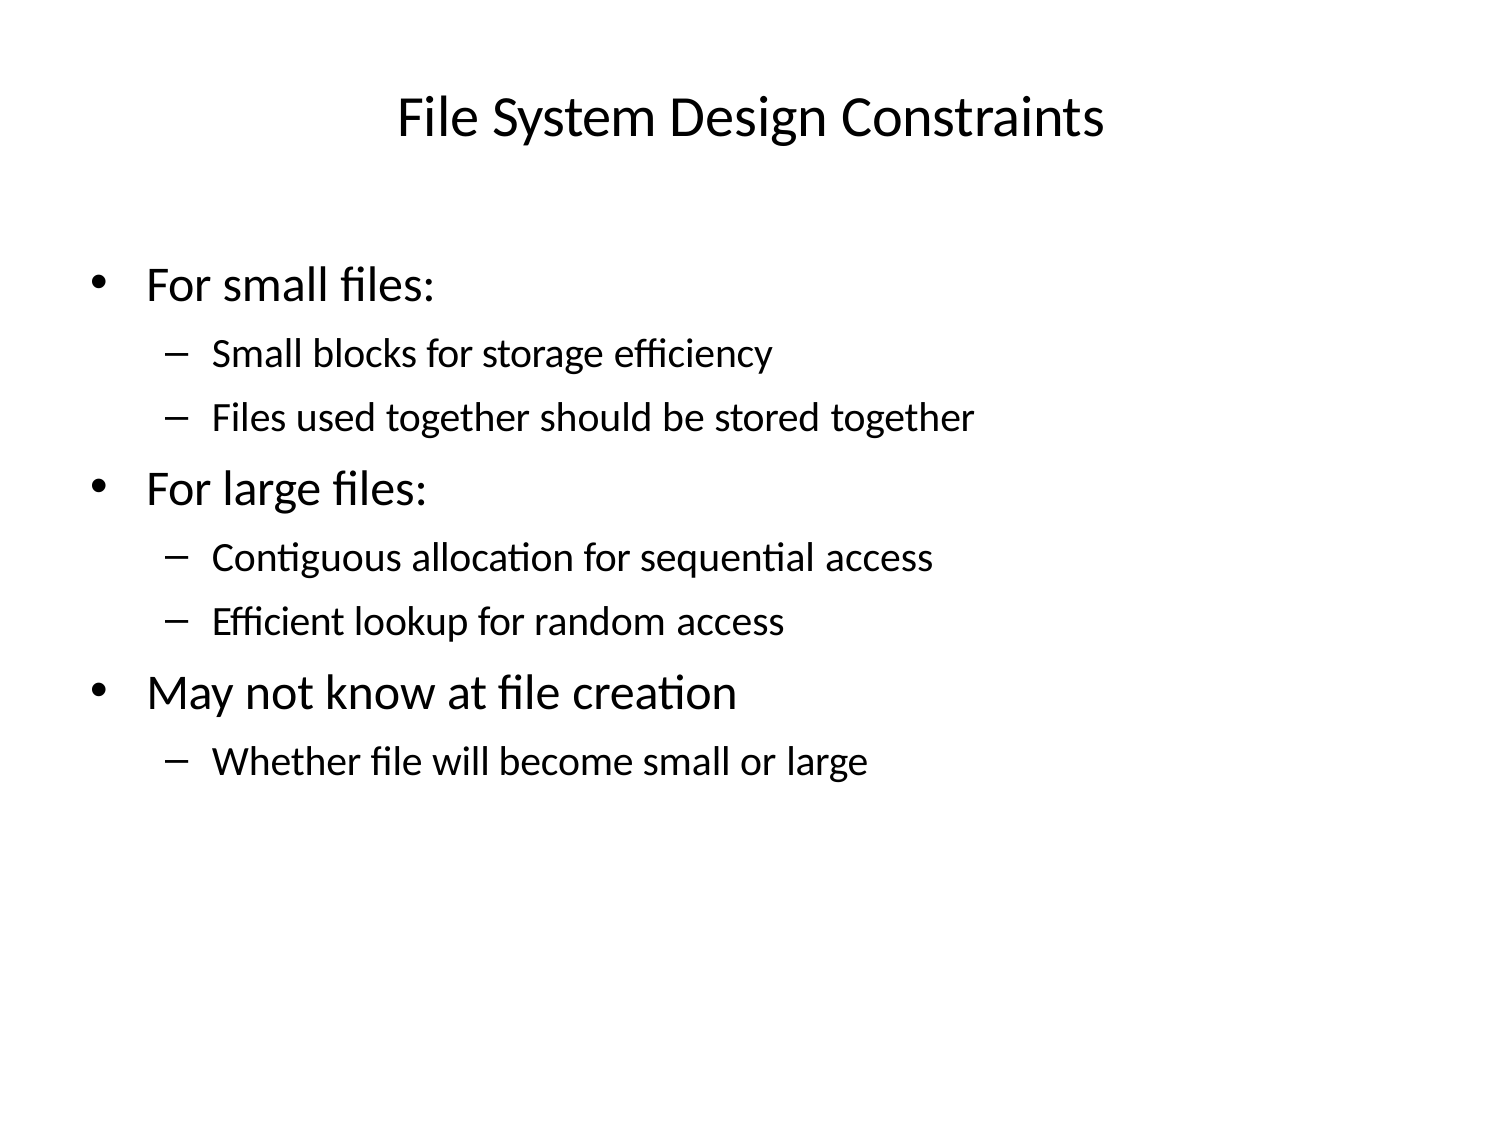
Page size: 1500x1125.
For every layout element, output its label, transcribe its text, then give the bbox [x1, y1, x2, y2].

title File System Design Constraints [183, 76, 1317, 267]
text_box For small files: Small blocks for storage efficiency Files used together should be stored together For large files: Contiguous allocation for sequential access Efficient lookup for random access May not know at file creation Whether file will become small or large [87, 232, 1292, 784]
